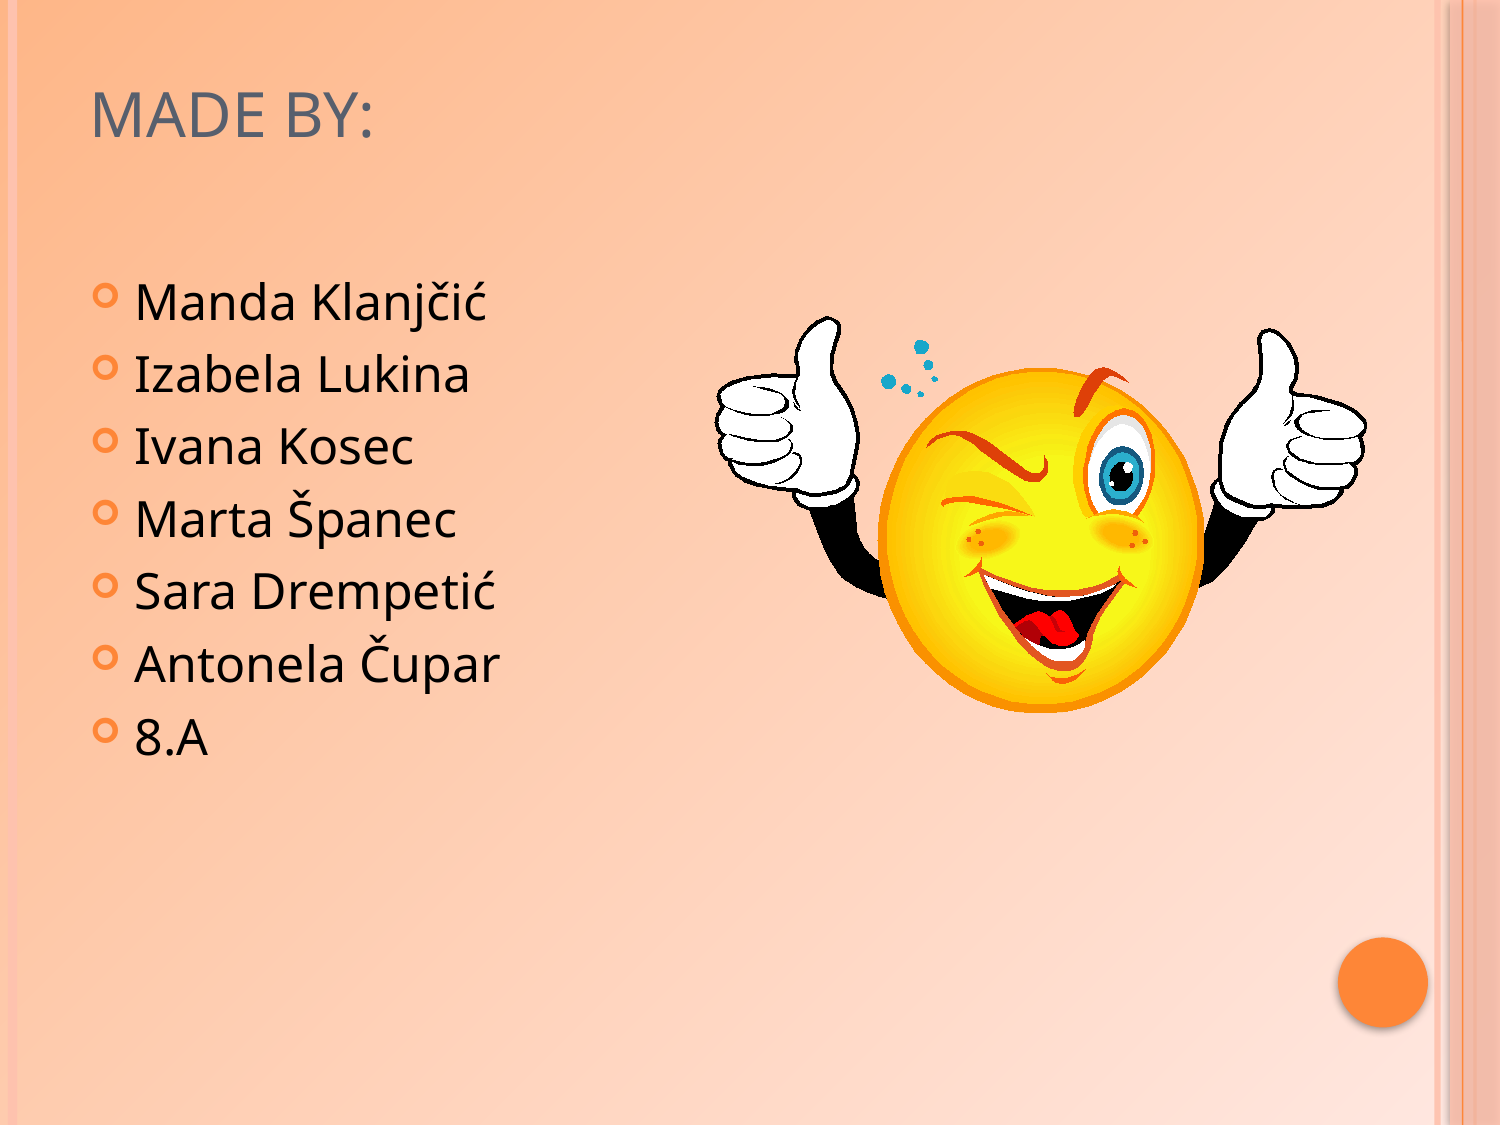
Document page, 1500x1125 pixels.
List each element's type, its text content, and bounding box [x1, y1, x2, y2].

picture [714, 315, 1367, 713]
title Made by: [75, 45, 1300, 233]
list Manda Klanjčić Izabela Lukina Ivana Kosec Marta Španec Sara Drempetić Antonela Čupar 8.A [75, 262, 1300, 1062]
